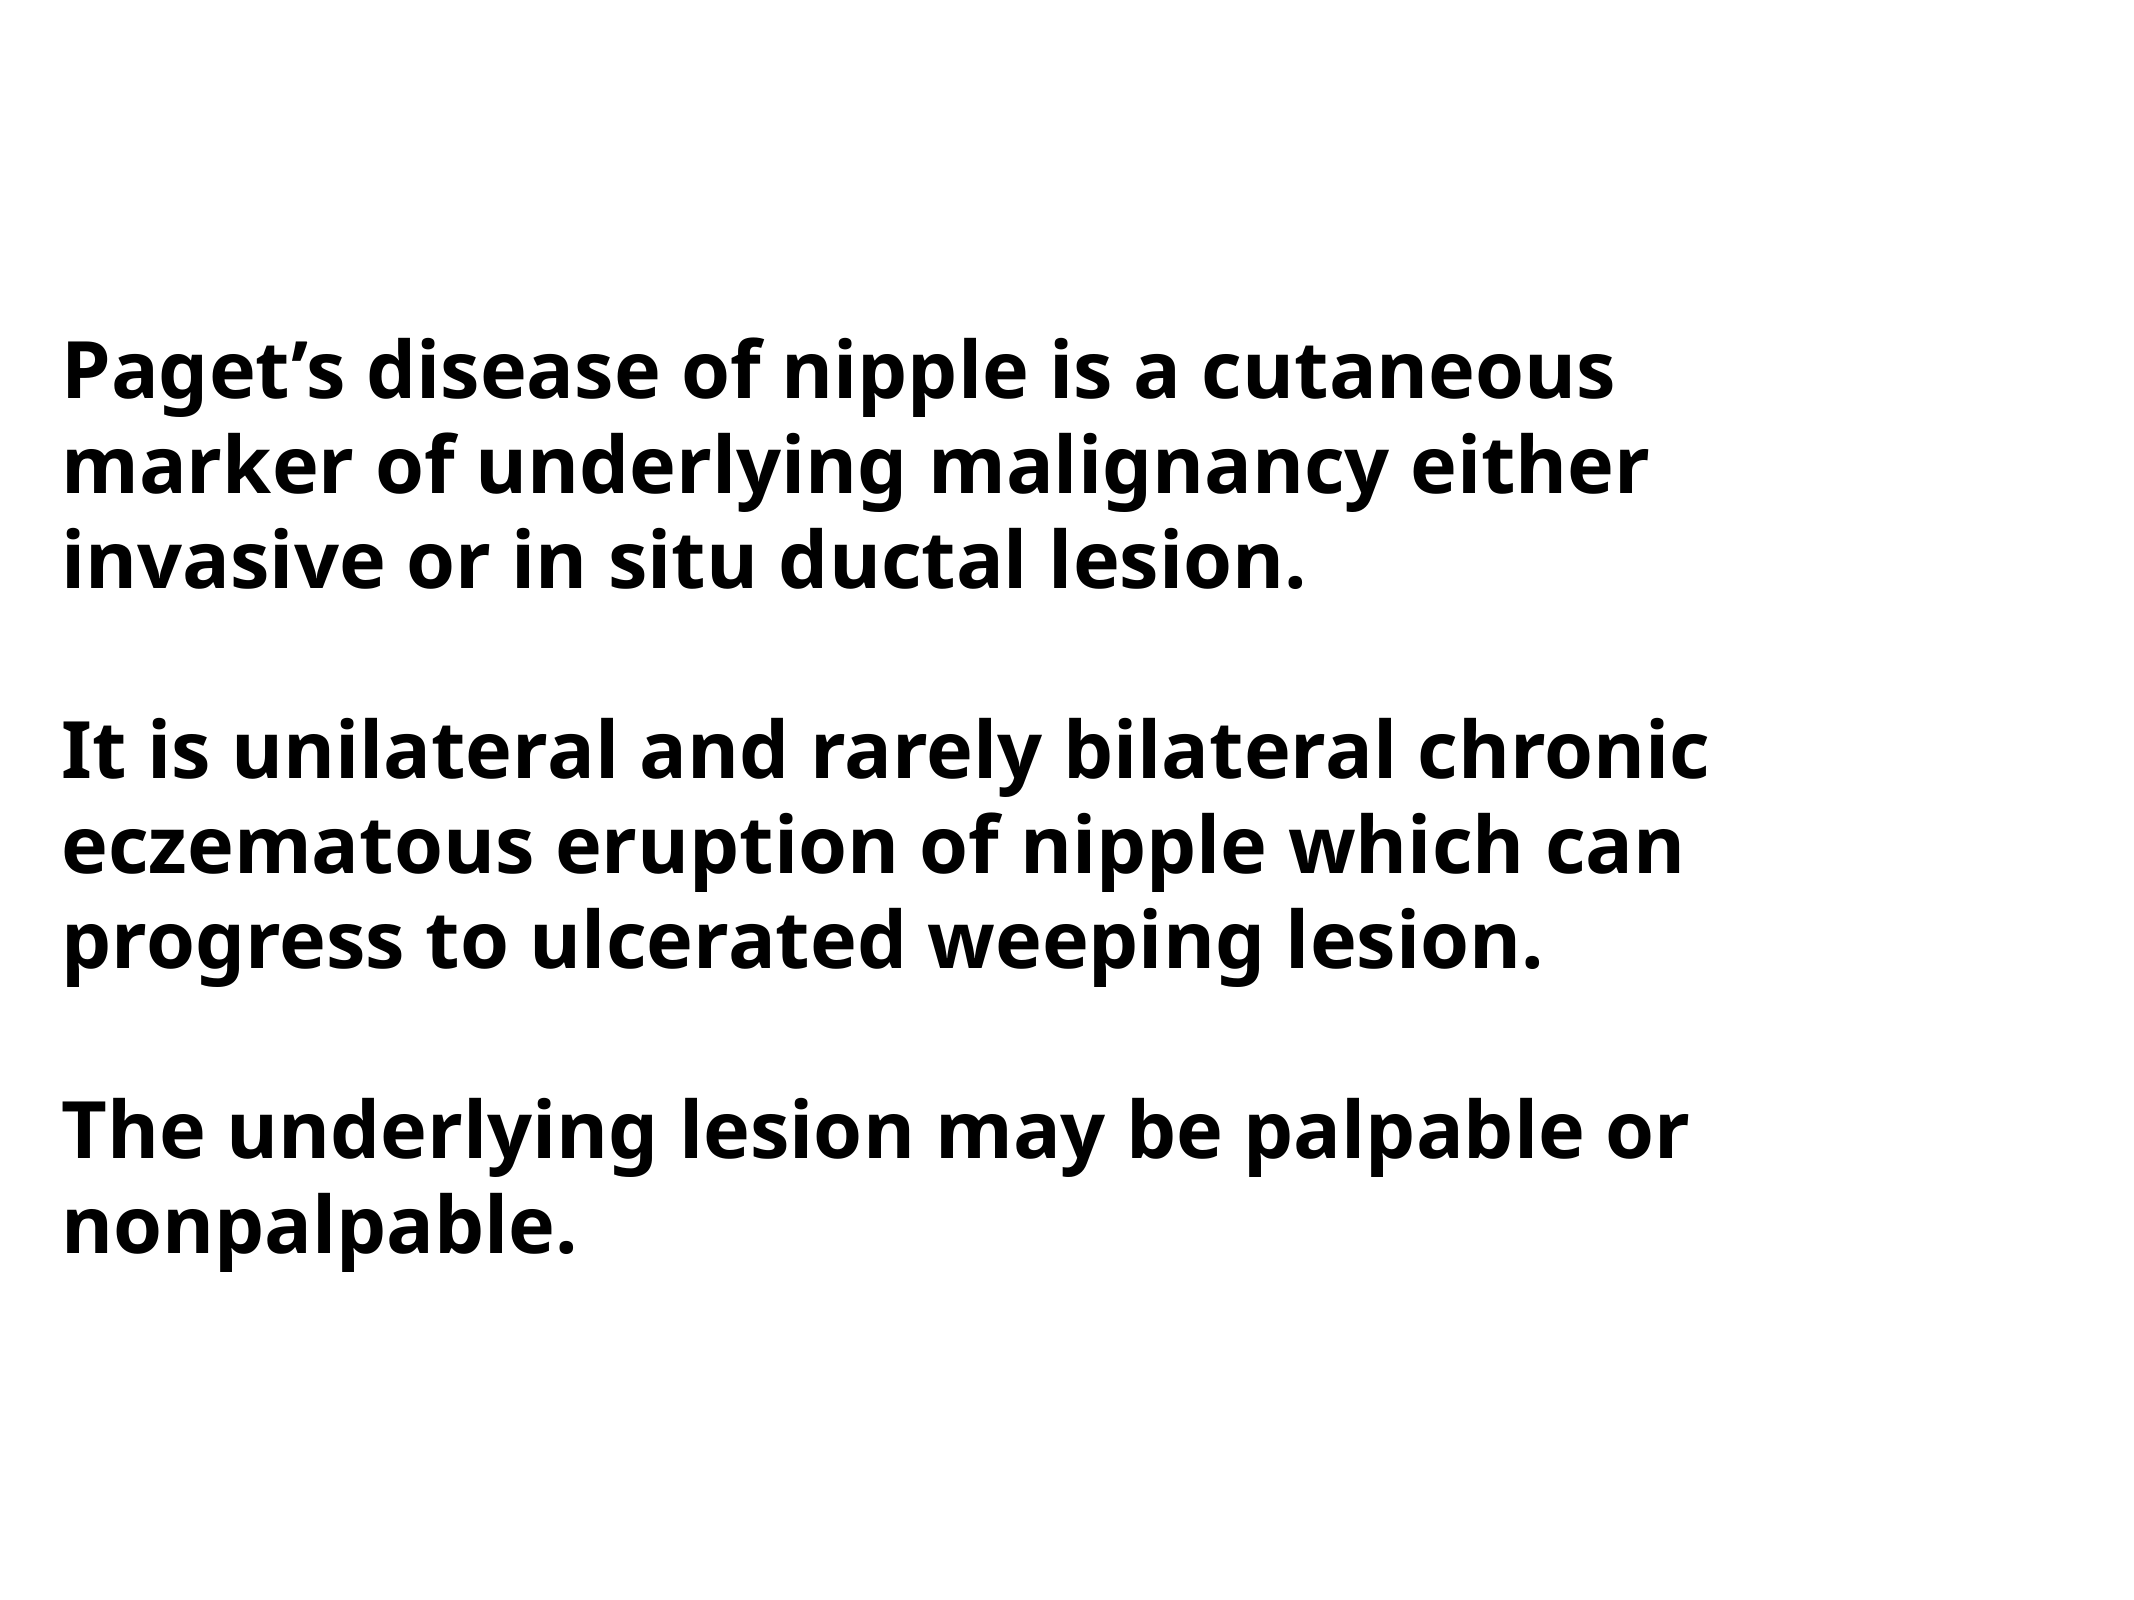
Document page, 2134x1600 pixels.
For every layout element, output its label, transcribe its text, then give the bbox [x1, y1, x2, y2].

text_box Paget’s disease of nipple is a cutaneous marker of underlying malignancy either invasive or in situ ductal lesion. It is unilateral and rarely bilateral chronic eczematous eruption of nipple which can progress to ulcerated weeping lesion. The underlying lesion may be palpable or nonpalpable. [53, 311, 1935, 1278]
